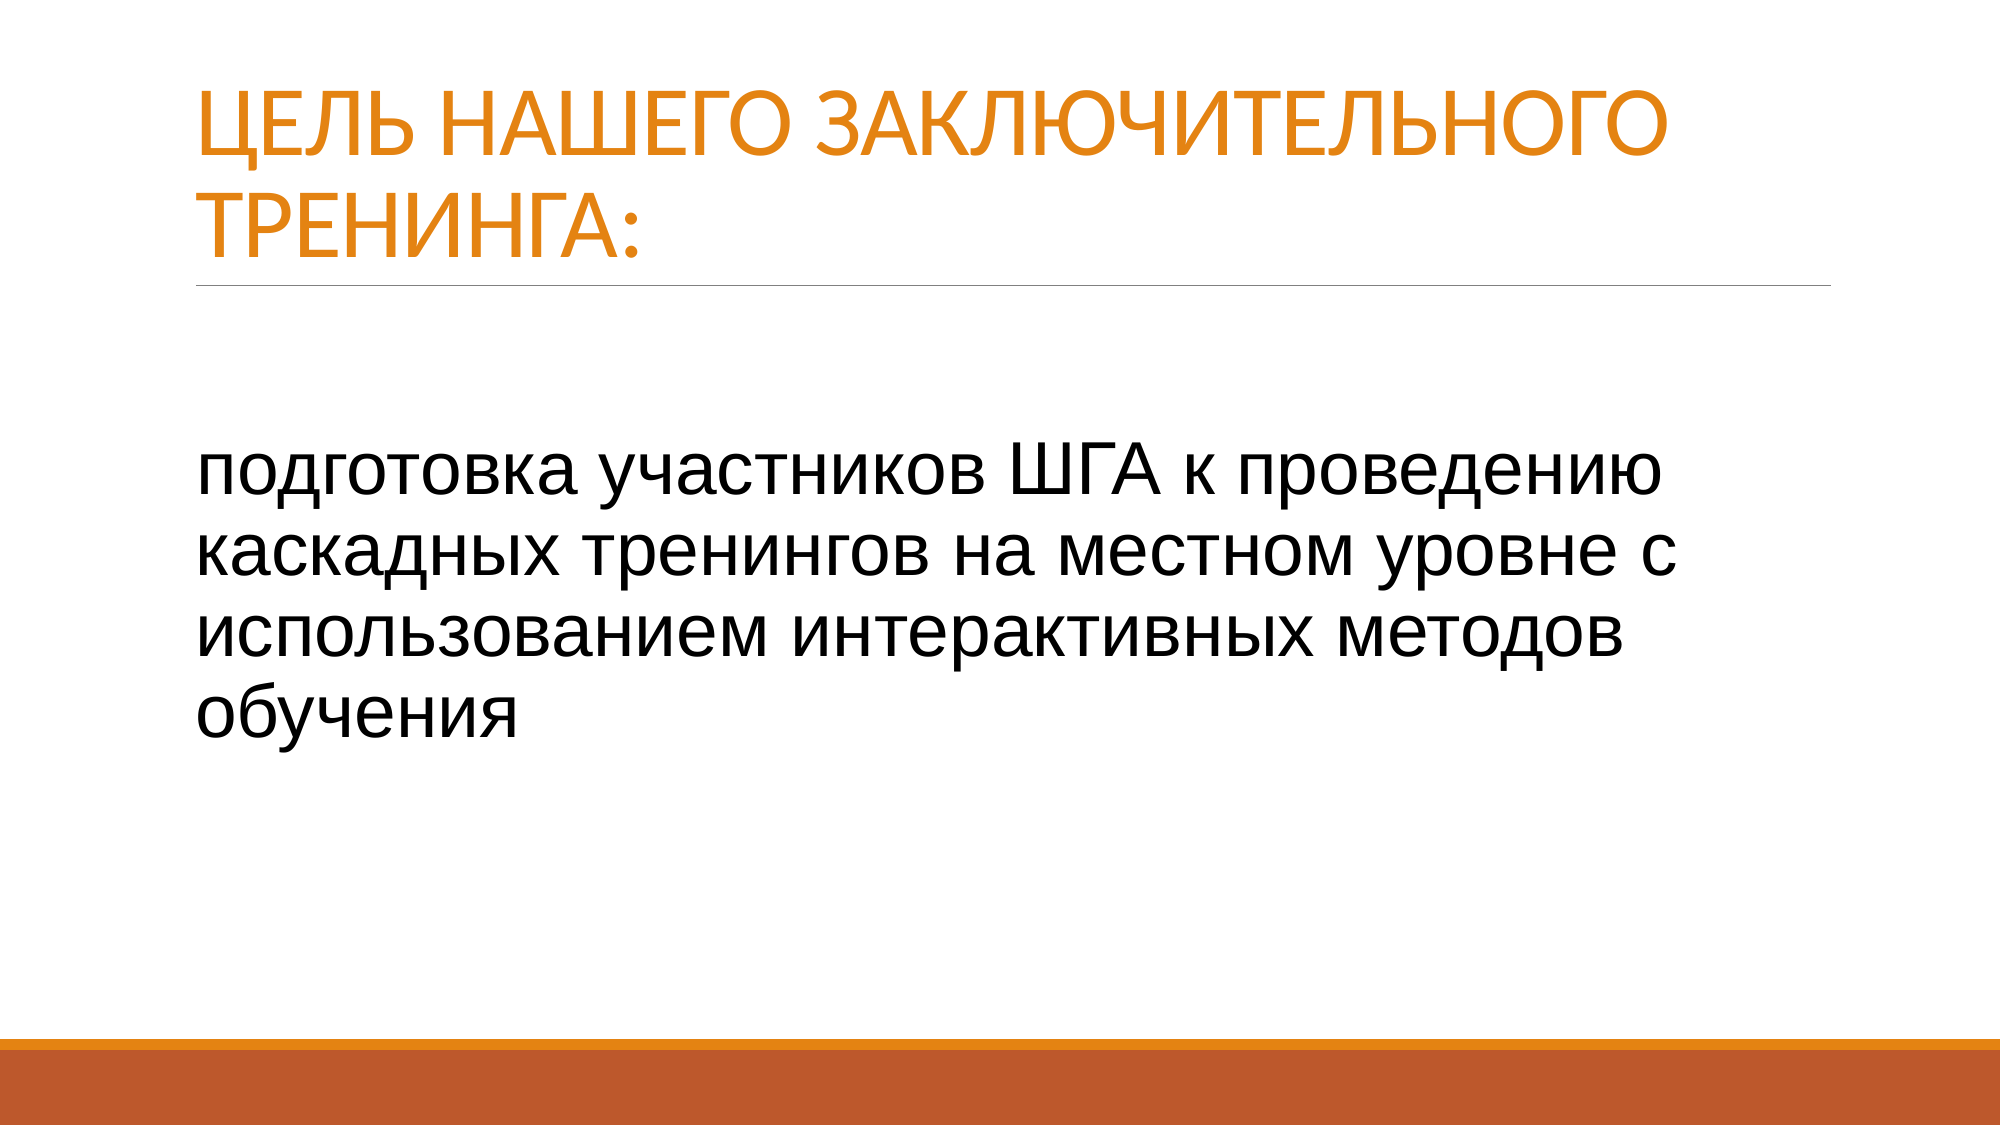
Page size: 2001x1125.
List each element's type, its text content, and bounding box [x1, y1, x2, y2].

title ЦЕЛЬ НАШЕГО ЗАКЛЮЧИТЕЛЬНОГО ТРЕНИНГА: [180, 47, 1830, 285]
list подготовка участников ШГА к проведению каскадных тренингов на местном уровне с использованием интерактивных методов обучения [180, 302, 1830, 963]
